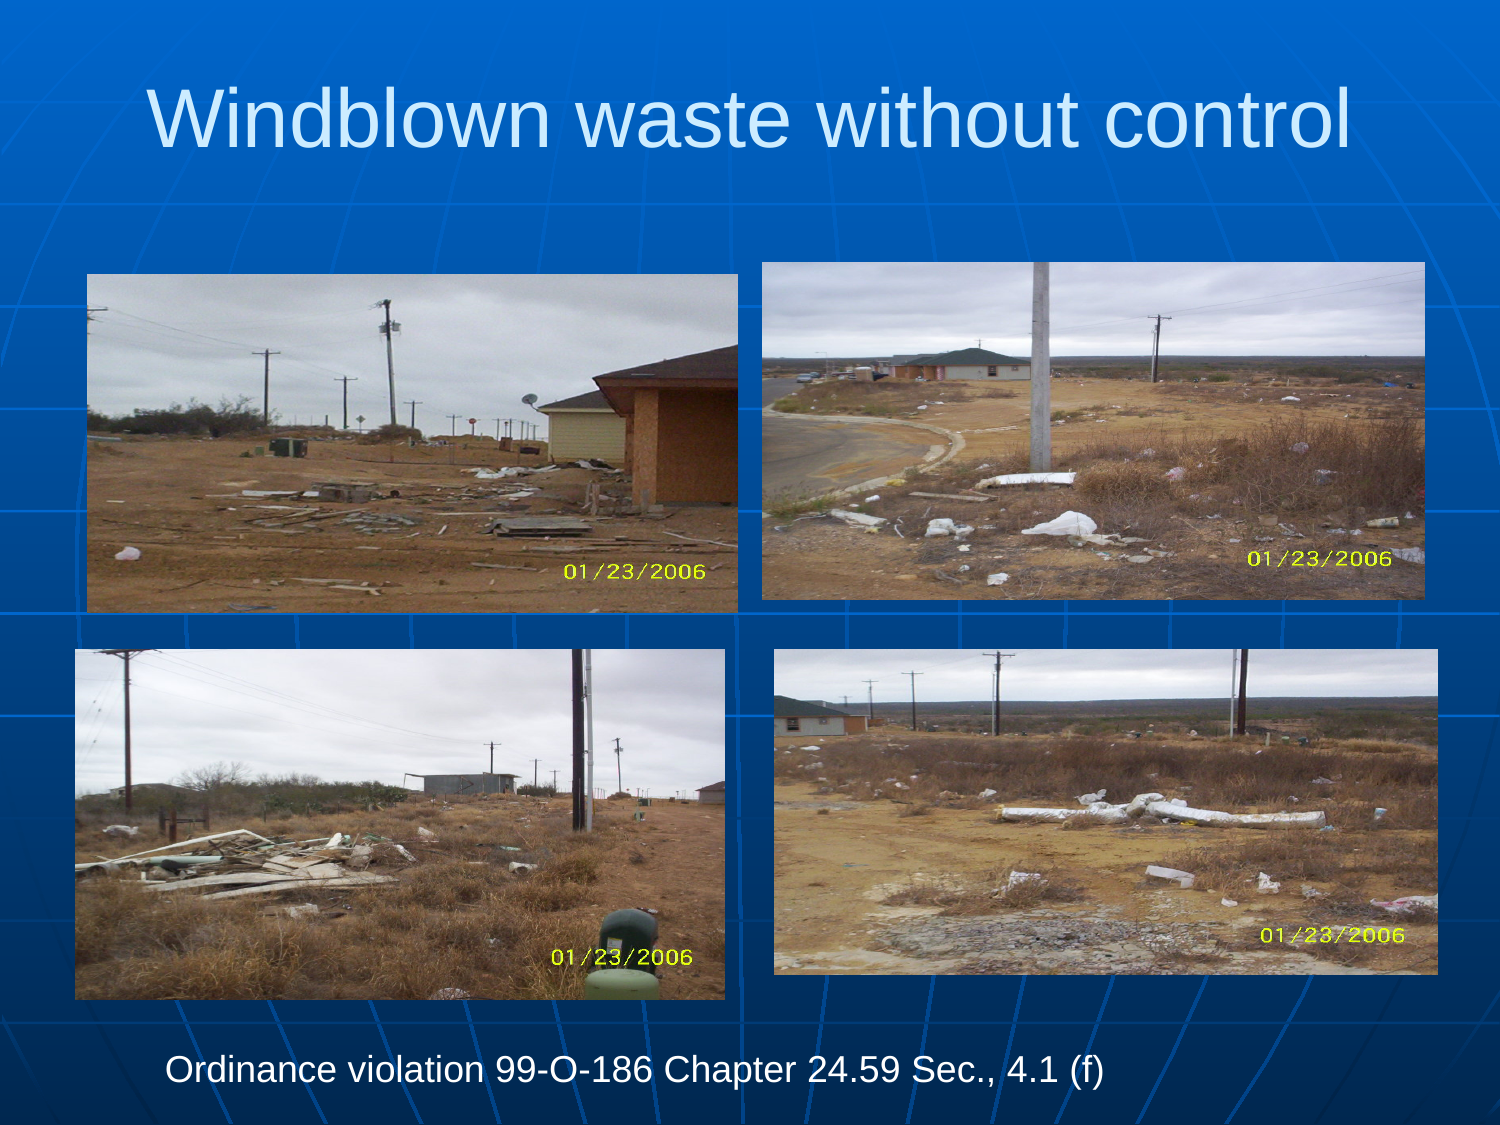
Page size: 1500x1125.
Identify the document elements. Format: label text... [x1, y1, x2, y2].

picture [74, 649, 726, 1001]
picture [774, 649, 1438, 976]
text_box Ordinance violation 99-O-186 Chapter 24.59 Sec., 4.1 (f) [149, 1037, 1425, 1098]
title Windblown waste without control [75, 45, 1425, 183]
picture [87, 274, 738, 613]
picture [762, 262, 1426, 601]
